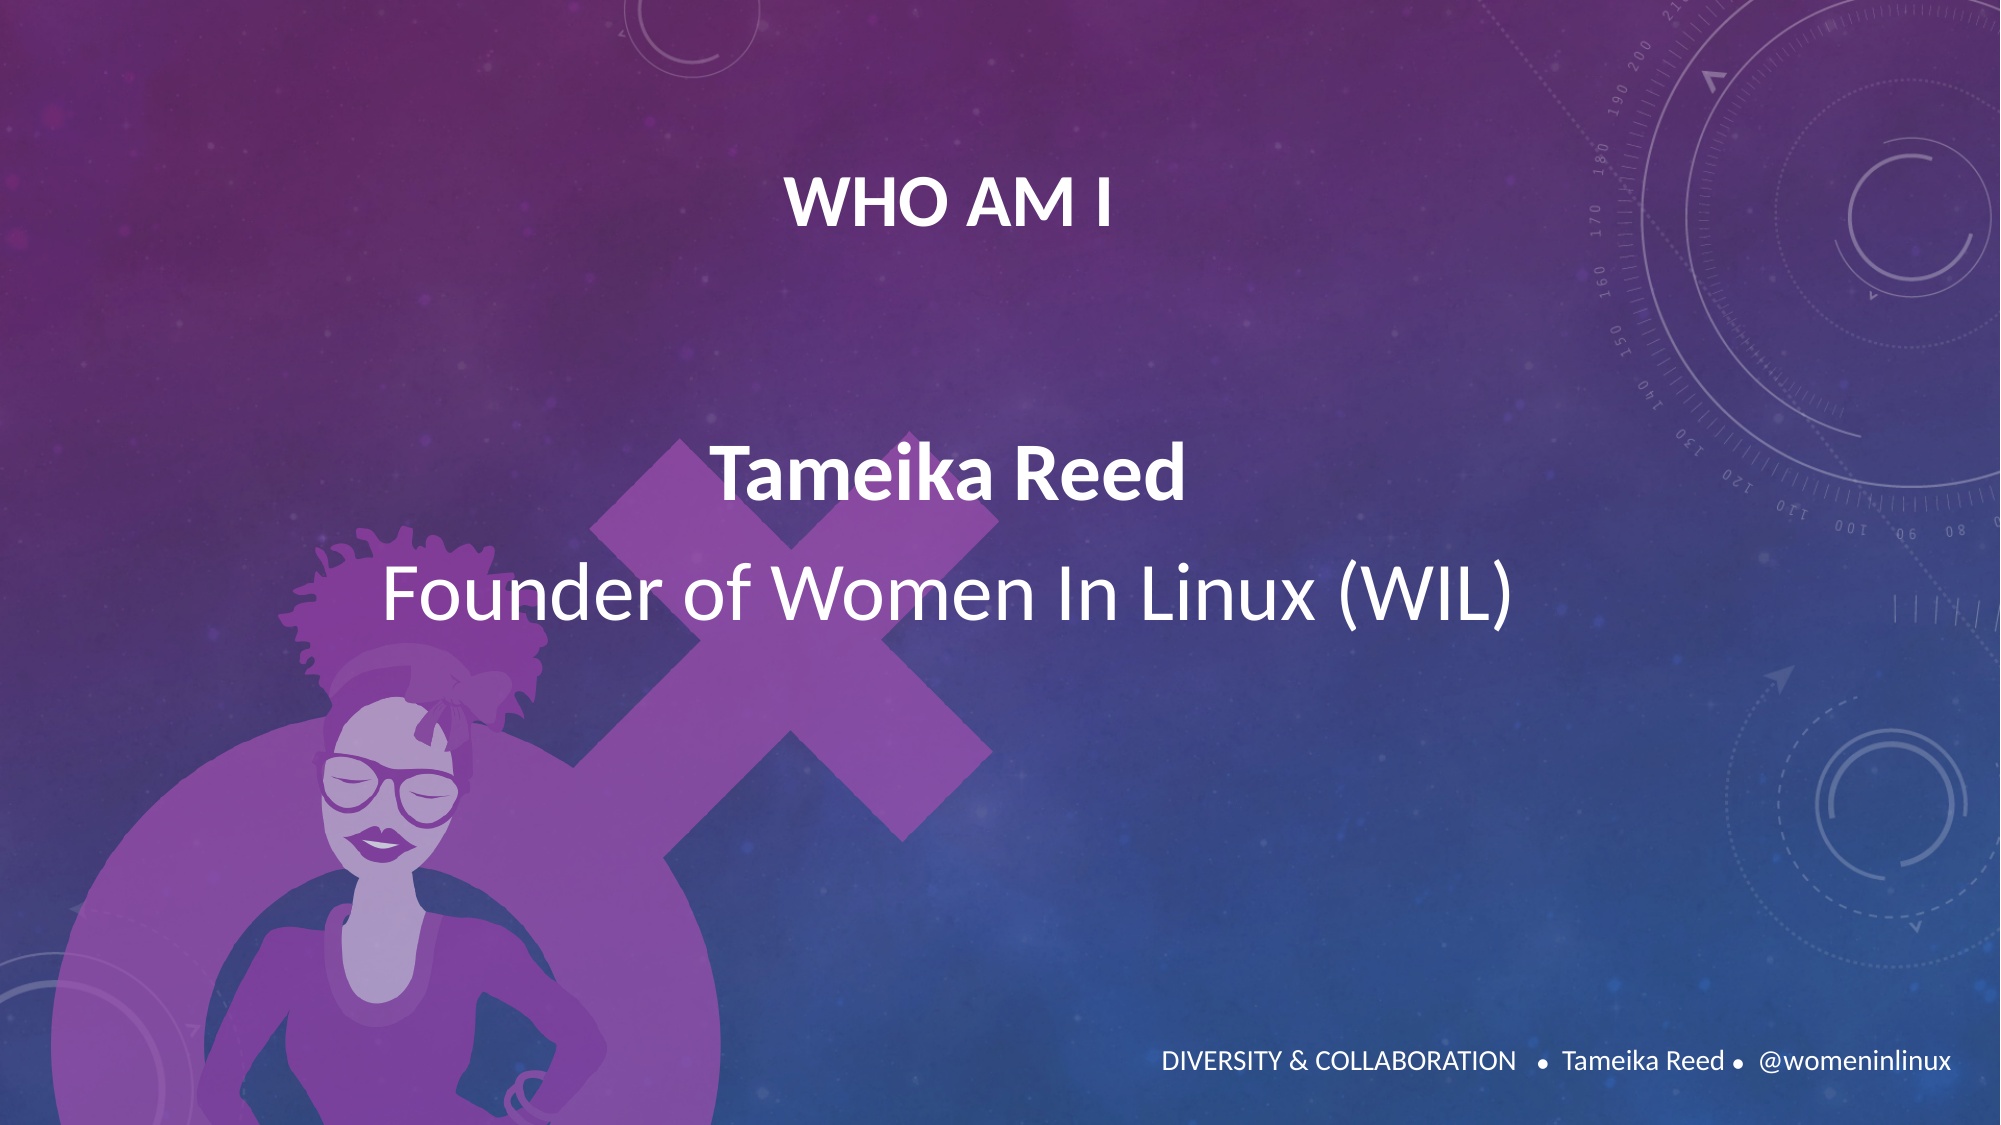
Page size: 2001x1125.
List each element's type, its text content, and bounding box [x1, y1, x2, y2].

picture [0, 0, 2000, 1125]
list Tameika Reed Founder of Women In Linux (WIL) [117, 296, 1780, 758]
footer DIVERSITY & COLLABORATION ● Tameika Reed ● @womeninlinux [1004, 993, 1967, 1125]
title WHO AM I [117, 77, 1780, 296]
